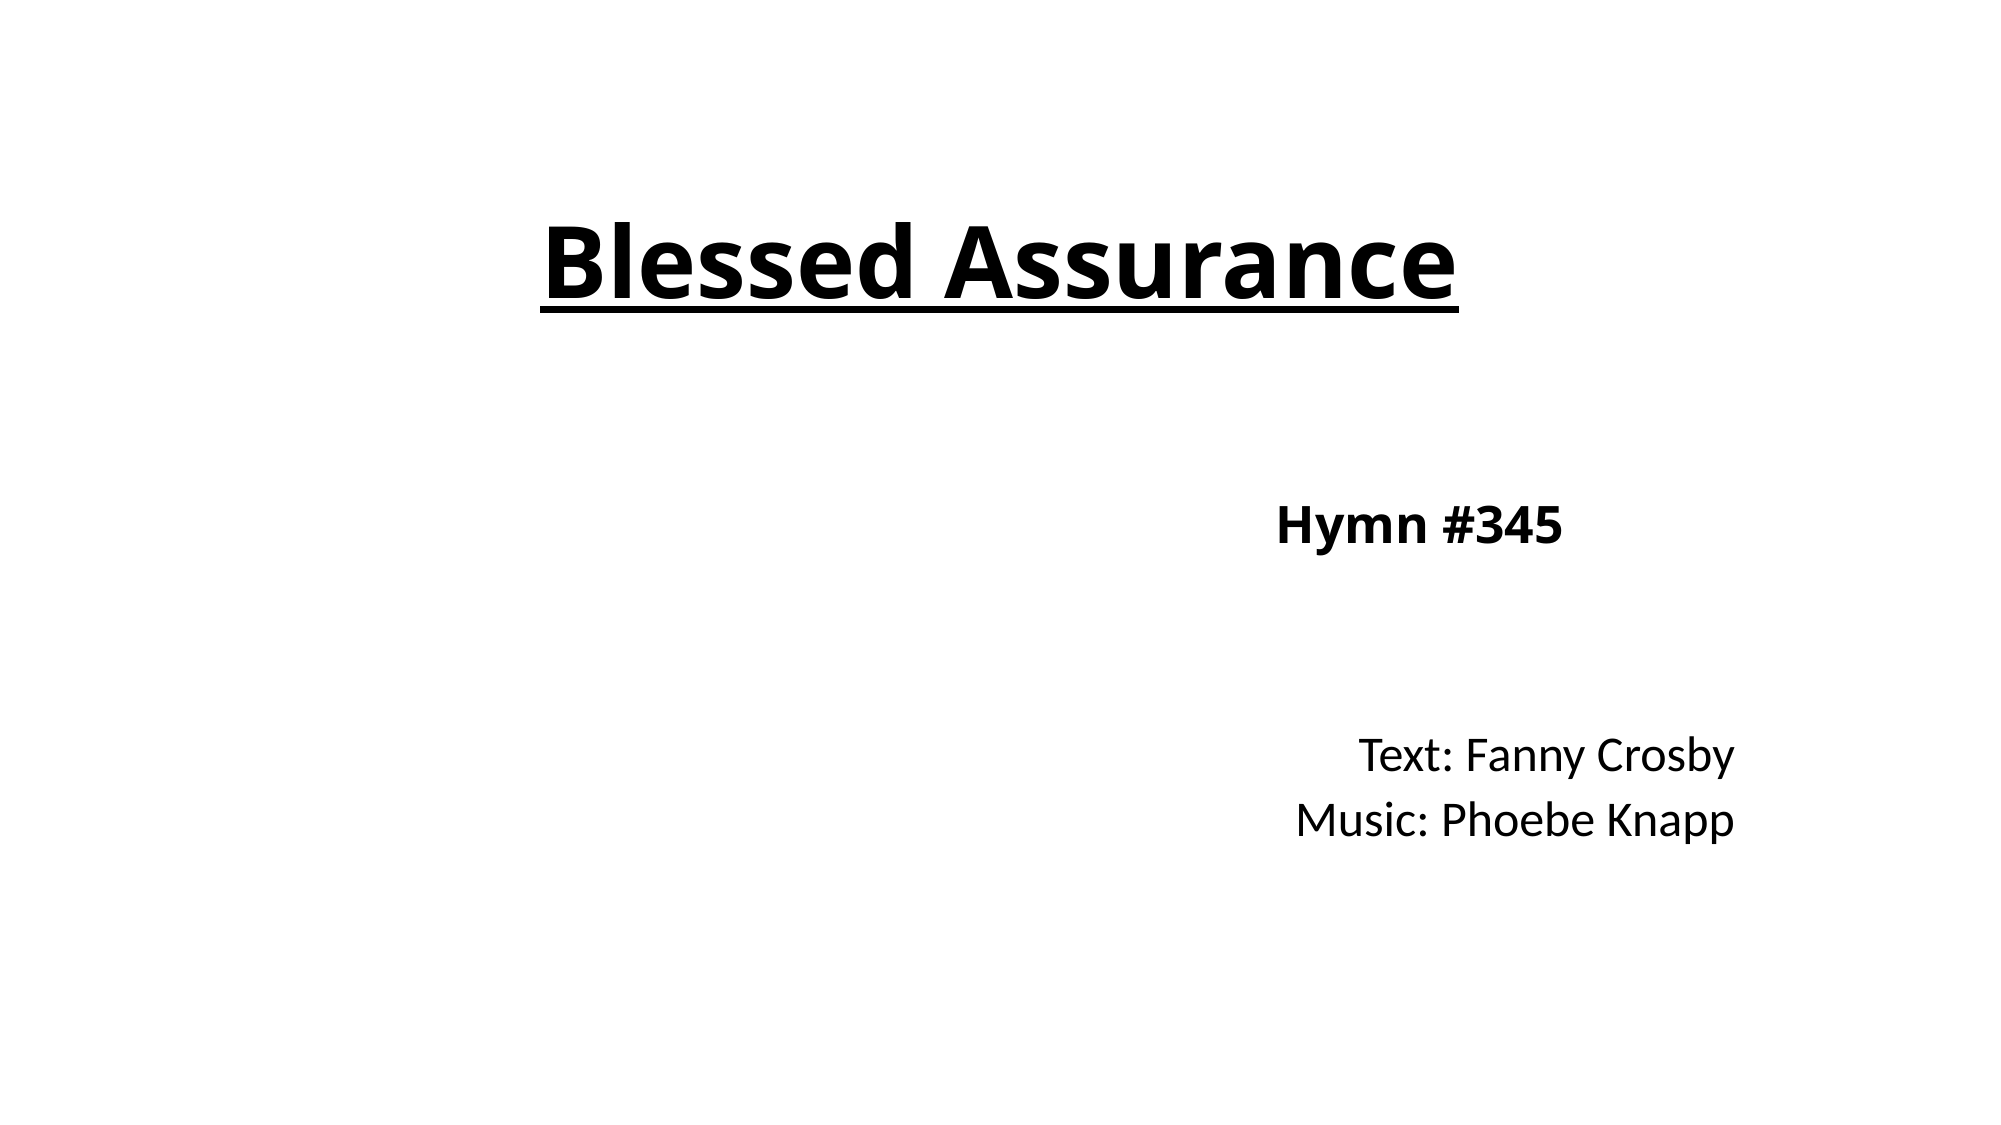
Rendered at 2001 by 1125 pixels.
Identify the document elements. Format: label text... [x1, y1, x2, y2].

subtitle Text: Fanny Crosby Music: Phoebe Knapp [249, 590, 1750, 863]
title Blessed Assurance Hymn #345 [249, 184, 1750, 576]
